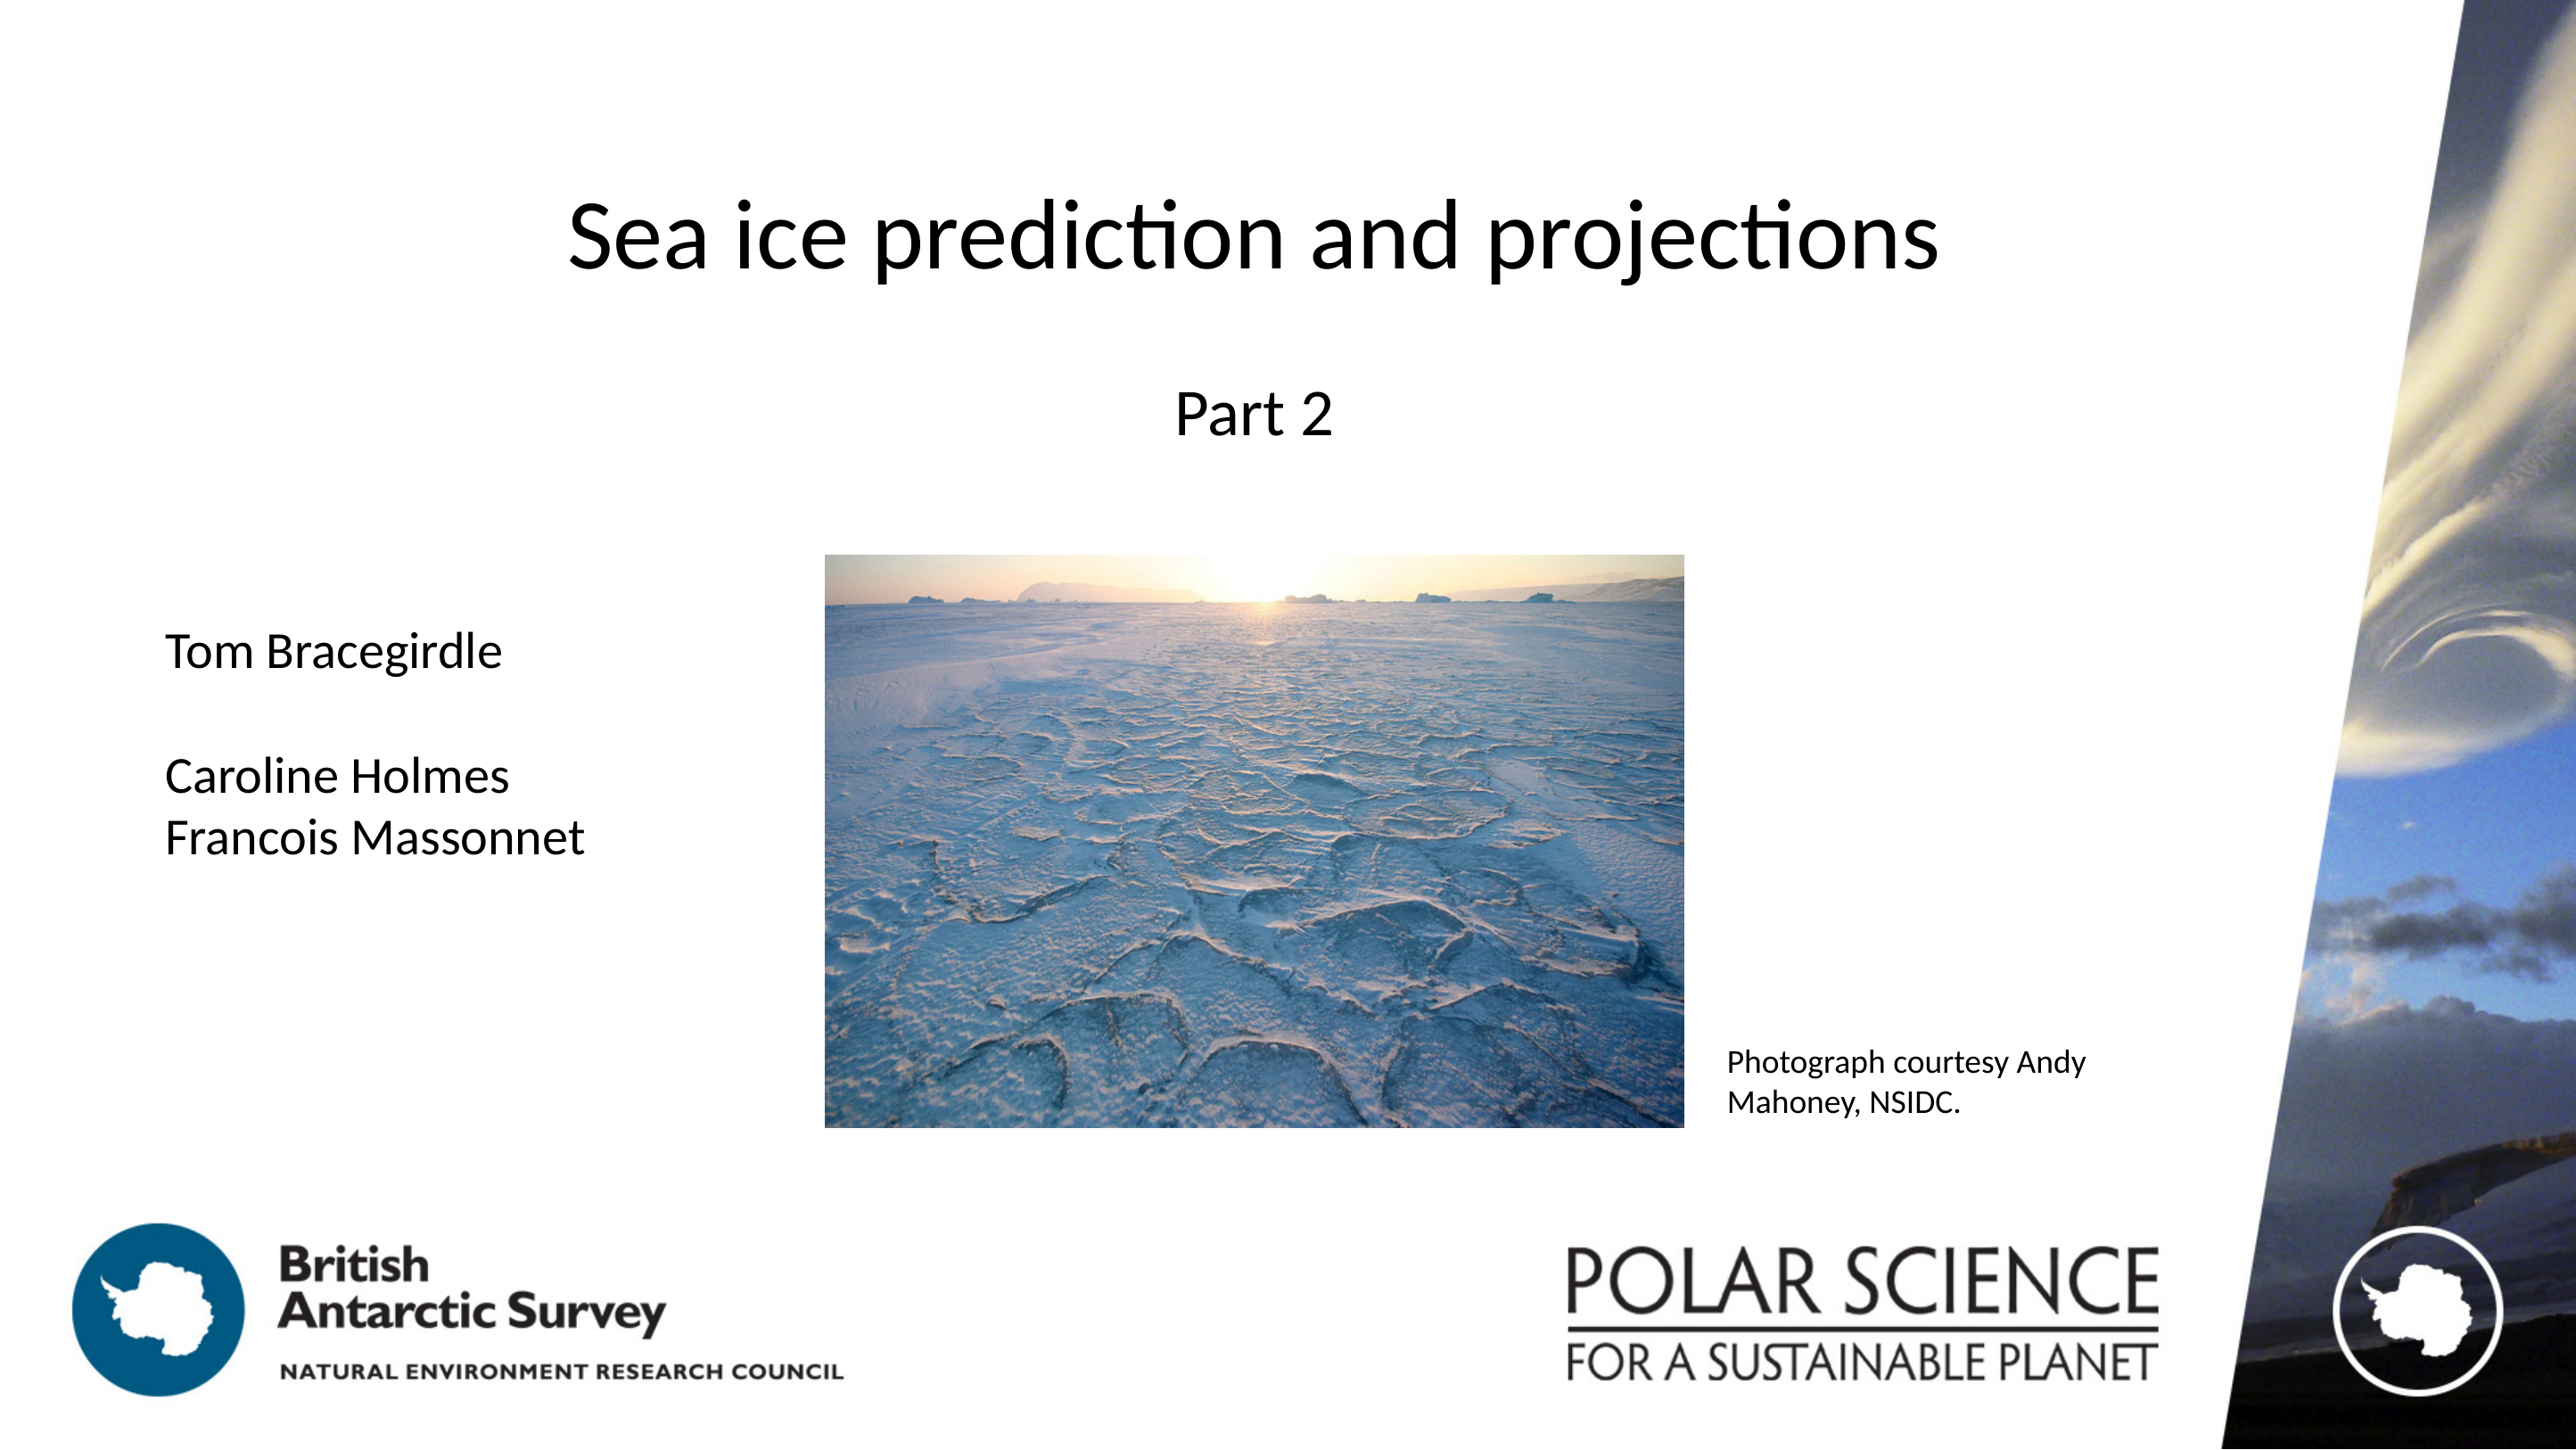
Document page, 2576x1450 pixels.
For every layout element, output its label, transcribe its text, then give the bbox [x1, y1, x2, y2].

text_box Photograph courtesy Andy Mahoney, NSIDC. [1714, 1033, 2125, 1127]
text_box Sea ice prediction and projections Part 2 [422, 161, 2087, 456]
picture [0, 0, 2576, 1449]
text_box Tom Bracegirdle Caroline Holmes Francois Massonnet [152, 609, 599, 935]
